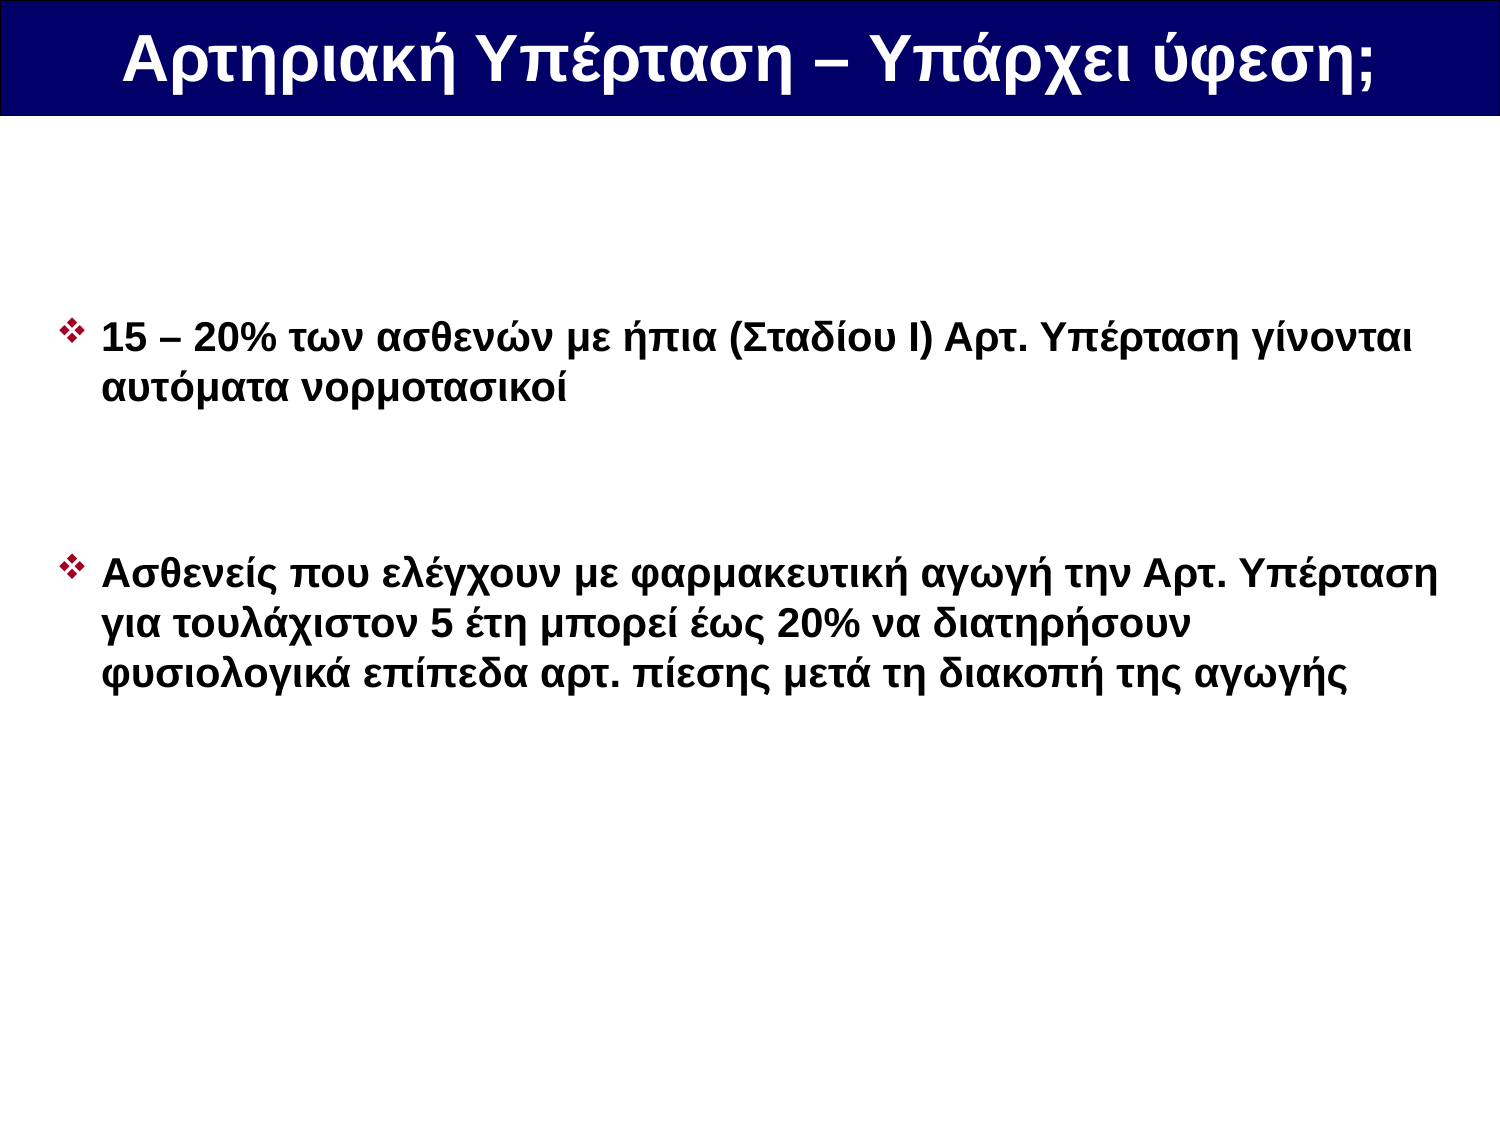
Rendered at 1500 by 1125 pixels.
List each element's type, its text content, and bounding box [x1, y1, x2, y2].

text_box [0, 0, 1500, 116]
list 15 – 20% των ασθενών με ήπια (Σταδίου Ι) Αρτ. Υπέρταση γίνονται αυτόματα νορμοτασικοί Ασθενείς που ελέγχουν με φαρμακευτική αγωγή την Αρτ. Υπέρταση για τουλάχιστον 5 έτη μπορεί έως 20% να διατηρήσουν φυσιολογικά επίπεδα αρτ. πίεσης μετά τη διακοπή της αγωγής [41, 302, 1459, 788]
